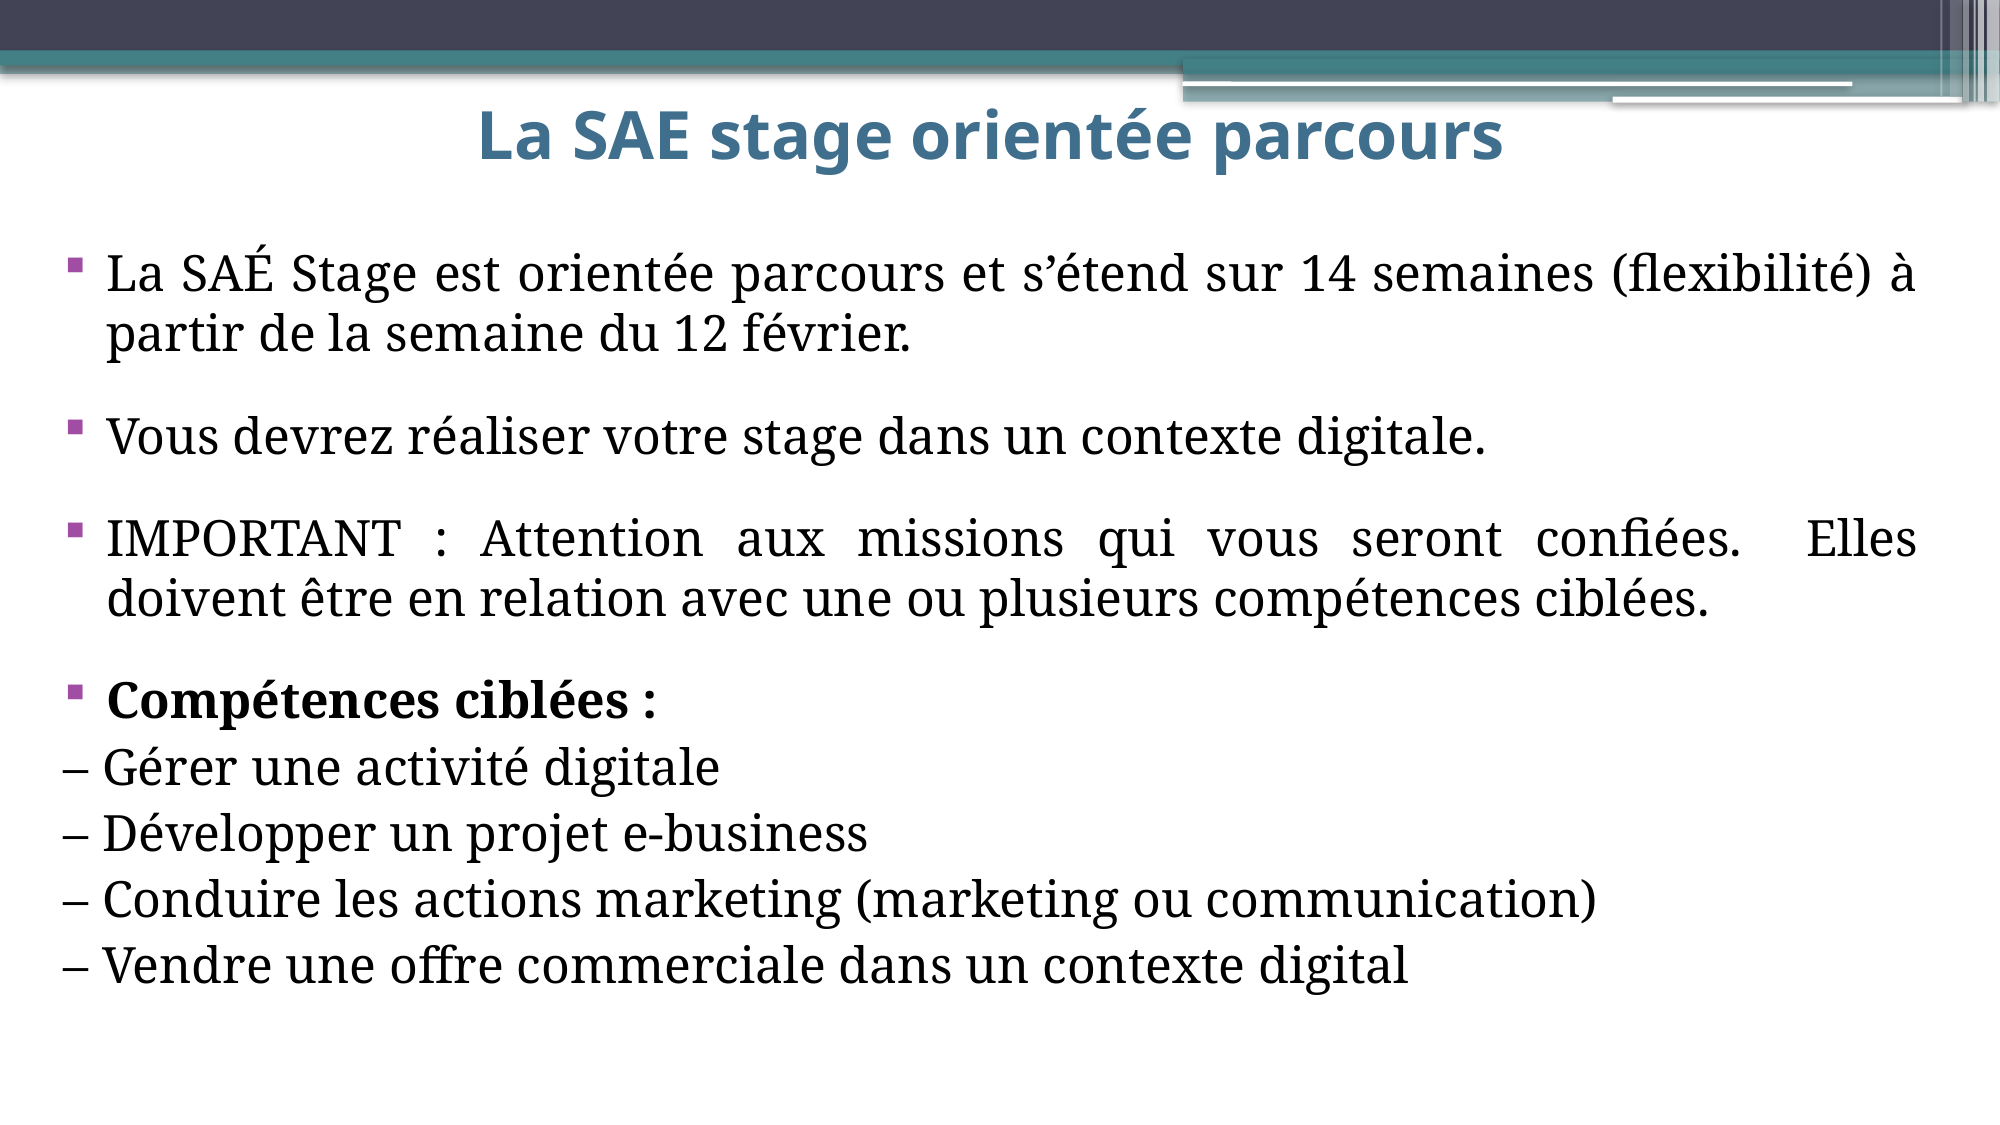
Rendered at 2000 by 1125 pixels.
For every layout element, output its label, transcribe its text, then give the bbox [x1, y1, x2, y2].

title La SAE stage orientée parcours [115, 42, 1850, 223]
list La SAÉ Stage est orientée parcours et s’étend sur 14 semaines (flexibilité) à partir de la semaine du 12 février. Vous devrez réaliser votre stage dans un contexte digitale. IMPORTANT : Attention aux missions qui vous seront confiées. Elles doivent être en relation avec une ou plusieurs compétences ciblées. Compétences ciblées : – Gérer une activité digitale – Développer un projet e-business – Conduire les actions marketing (marketing ou communication) – Vendre une offre commerciale dans un contexte digital [31, 234, 1933, 1125]
